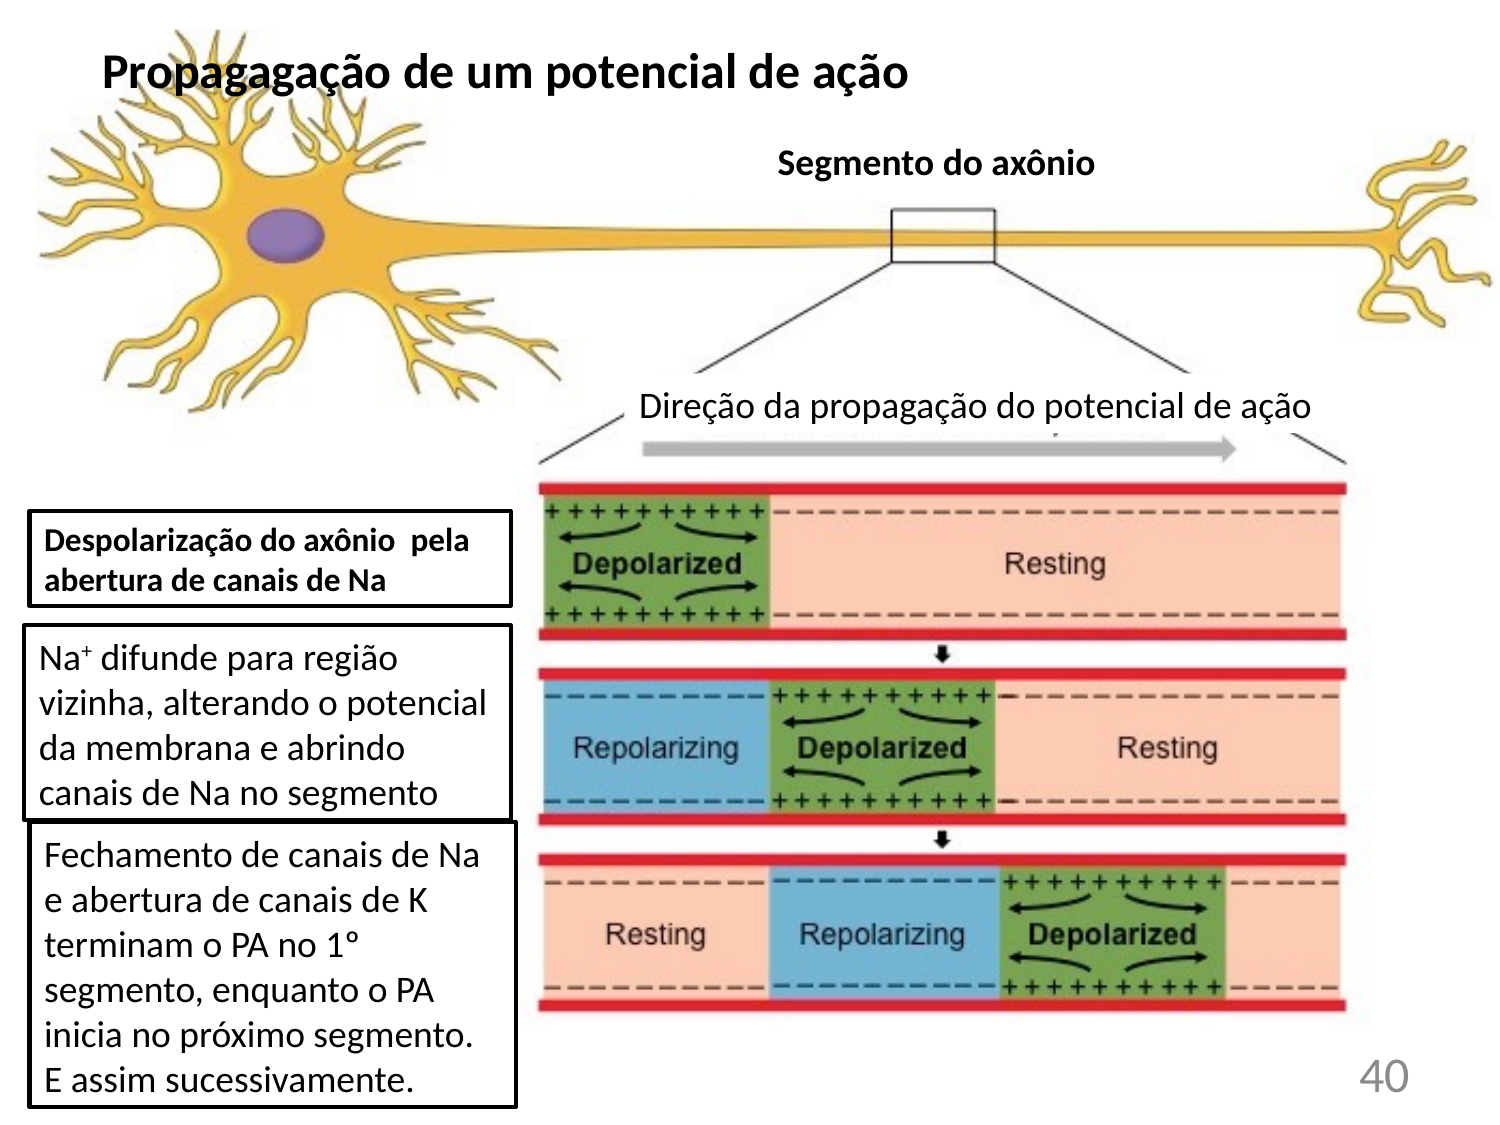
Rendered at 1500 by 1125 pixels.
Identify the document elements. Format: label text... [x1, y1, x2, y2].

slide_number 40 [1074, 1056, 1425, 1103]
text_box Fechamento de canais de Na e abertura de canais de K terminam o PA no 1º segmento, enquanto o PA inicia no próximo segmento. E assim sucessivamente. [27, 1056, 518, 1109]
picture [2, 0, 1500, 1048]
